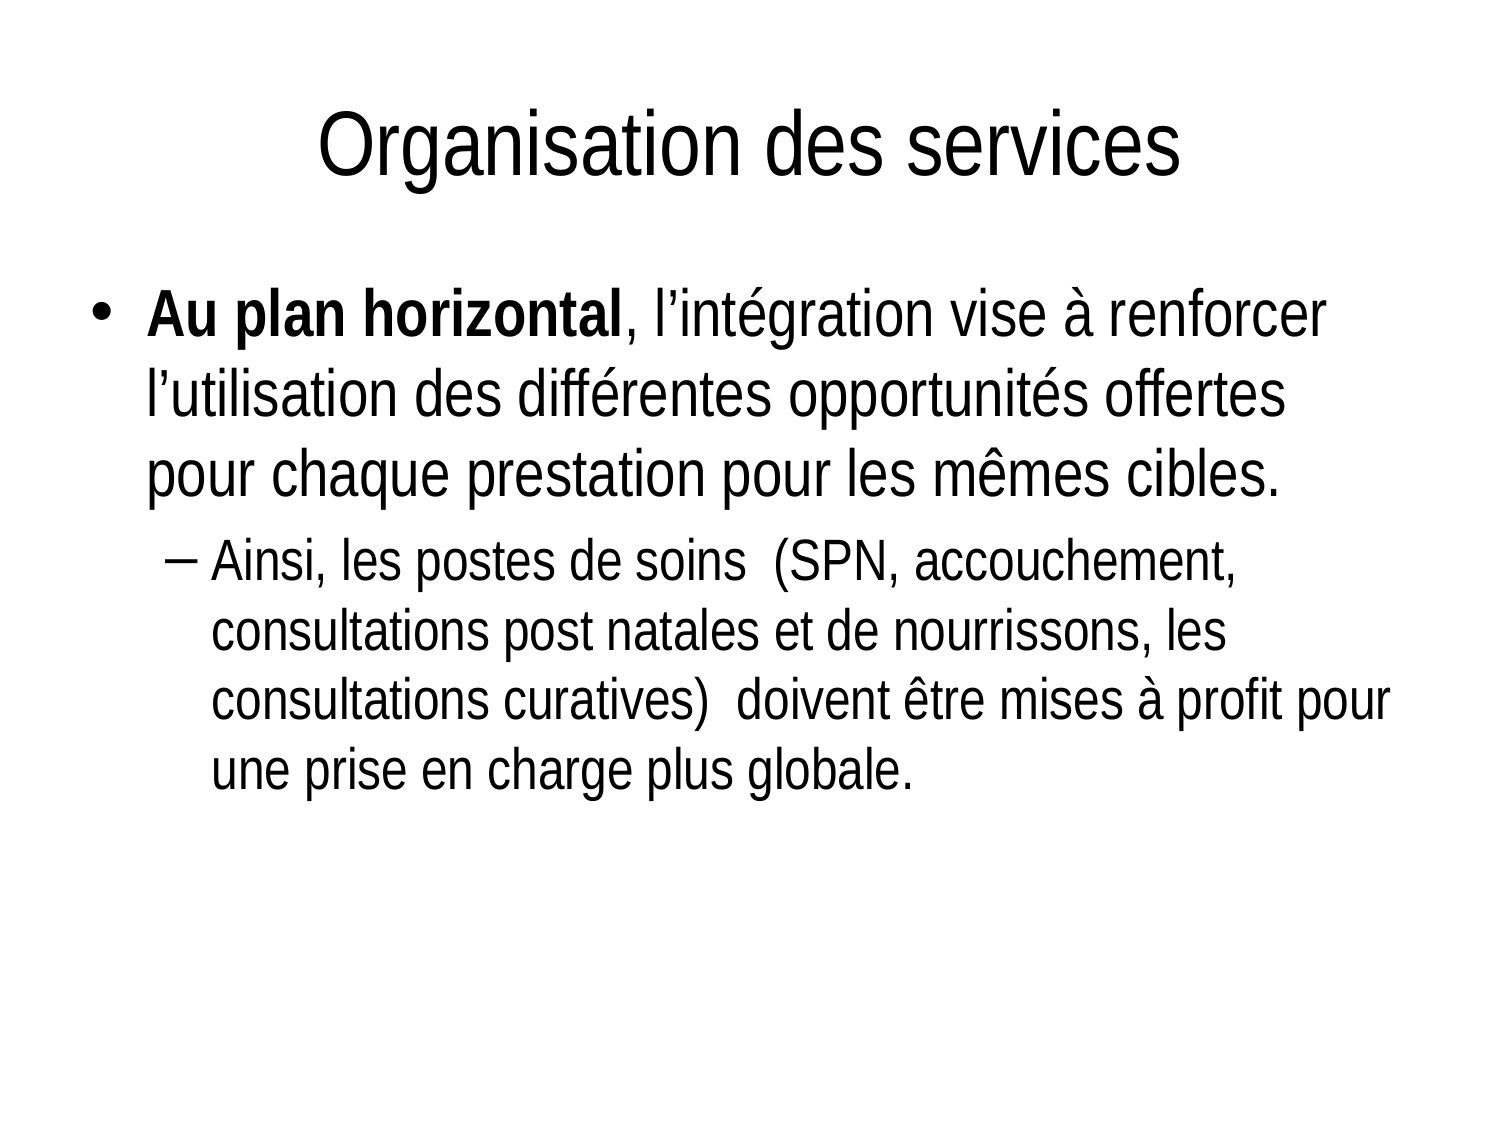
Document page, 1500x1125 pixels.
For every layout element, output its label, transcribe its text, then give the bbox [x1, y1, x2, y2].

list Au plan horizontal, l’intégration vise à renforcer l’utilisation des différentes opportunités offertes pour chaque prestation pour les mêmes cibles. Ainsi, les postes de soins (SPN, accouchement, consultations post natales et de nourrissons, les consultations curatives) doivent être mises à profit pour une prise en charge plus globale. [75, 262, 1425, 1005]
title Organisation des services [75, 45, 1425, 233]
